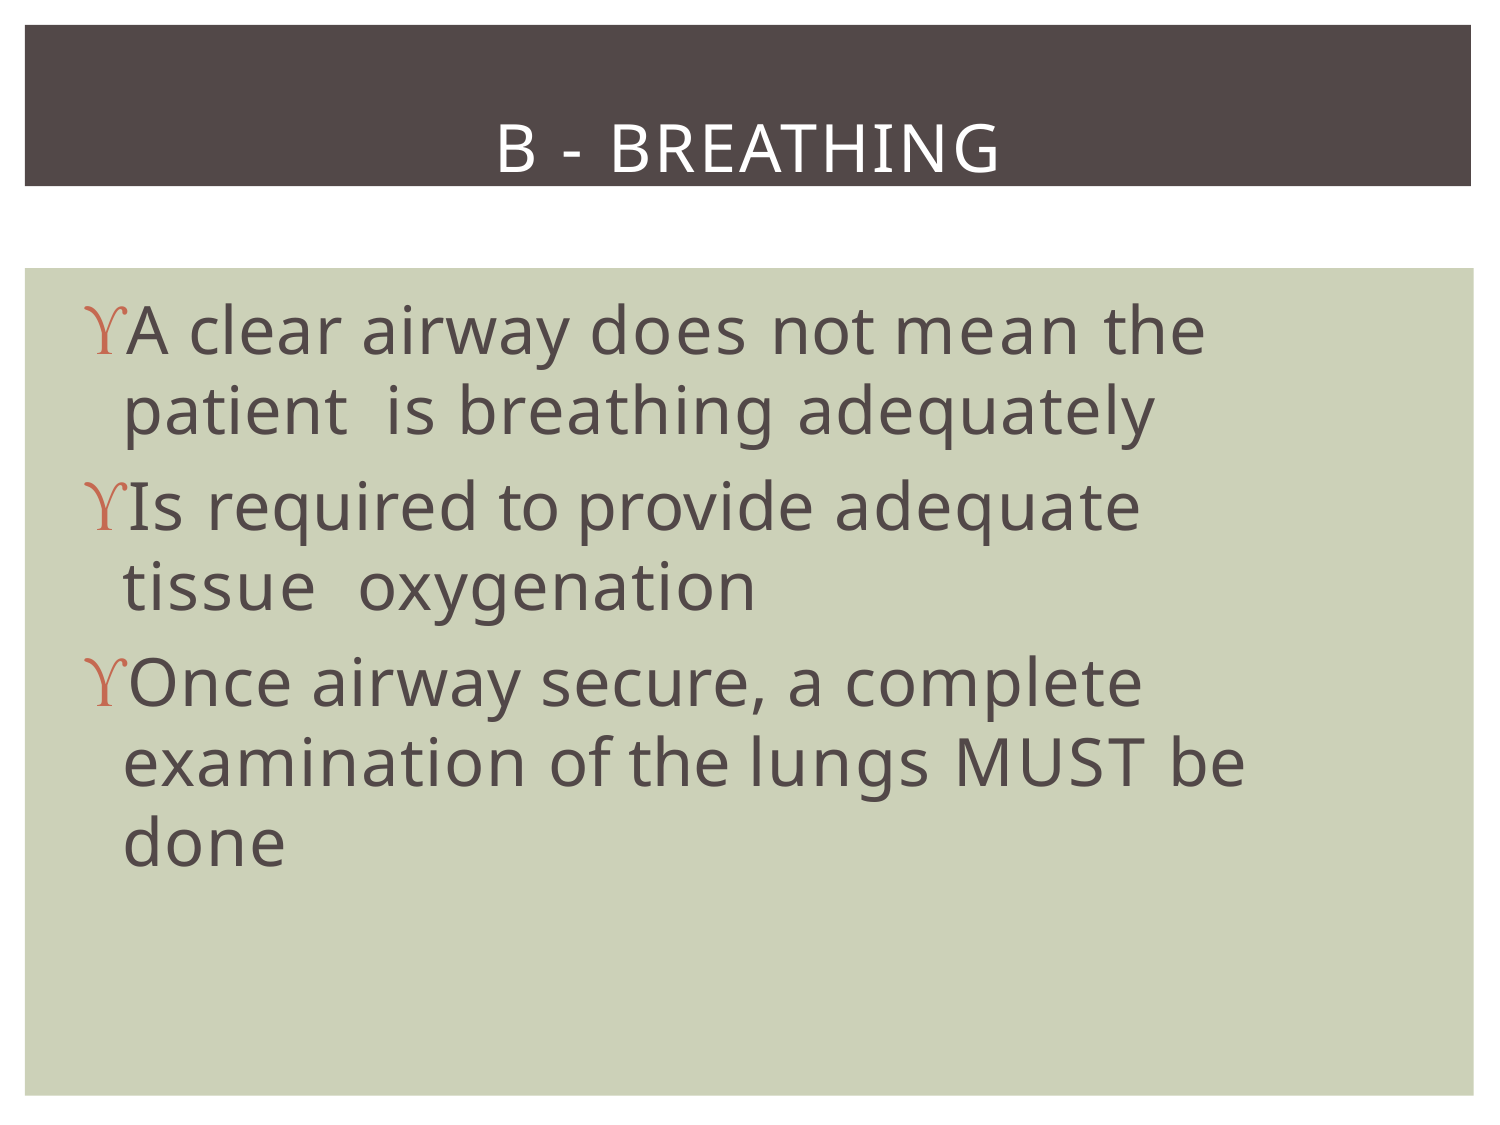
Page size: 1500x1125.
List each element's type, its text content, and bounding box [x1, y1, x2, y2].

text_box B - BREATHING [24, 24, 1471, 187]
text_box A clear airway does not mean the patient is breathing adequately Is required to provide adequate tissue oxygenation Once airway secure, a complete examination of the lungs MUST be done [82, 285, 1423, 880]
